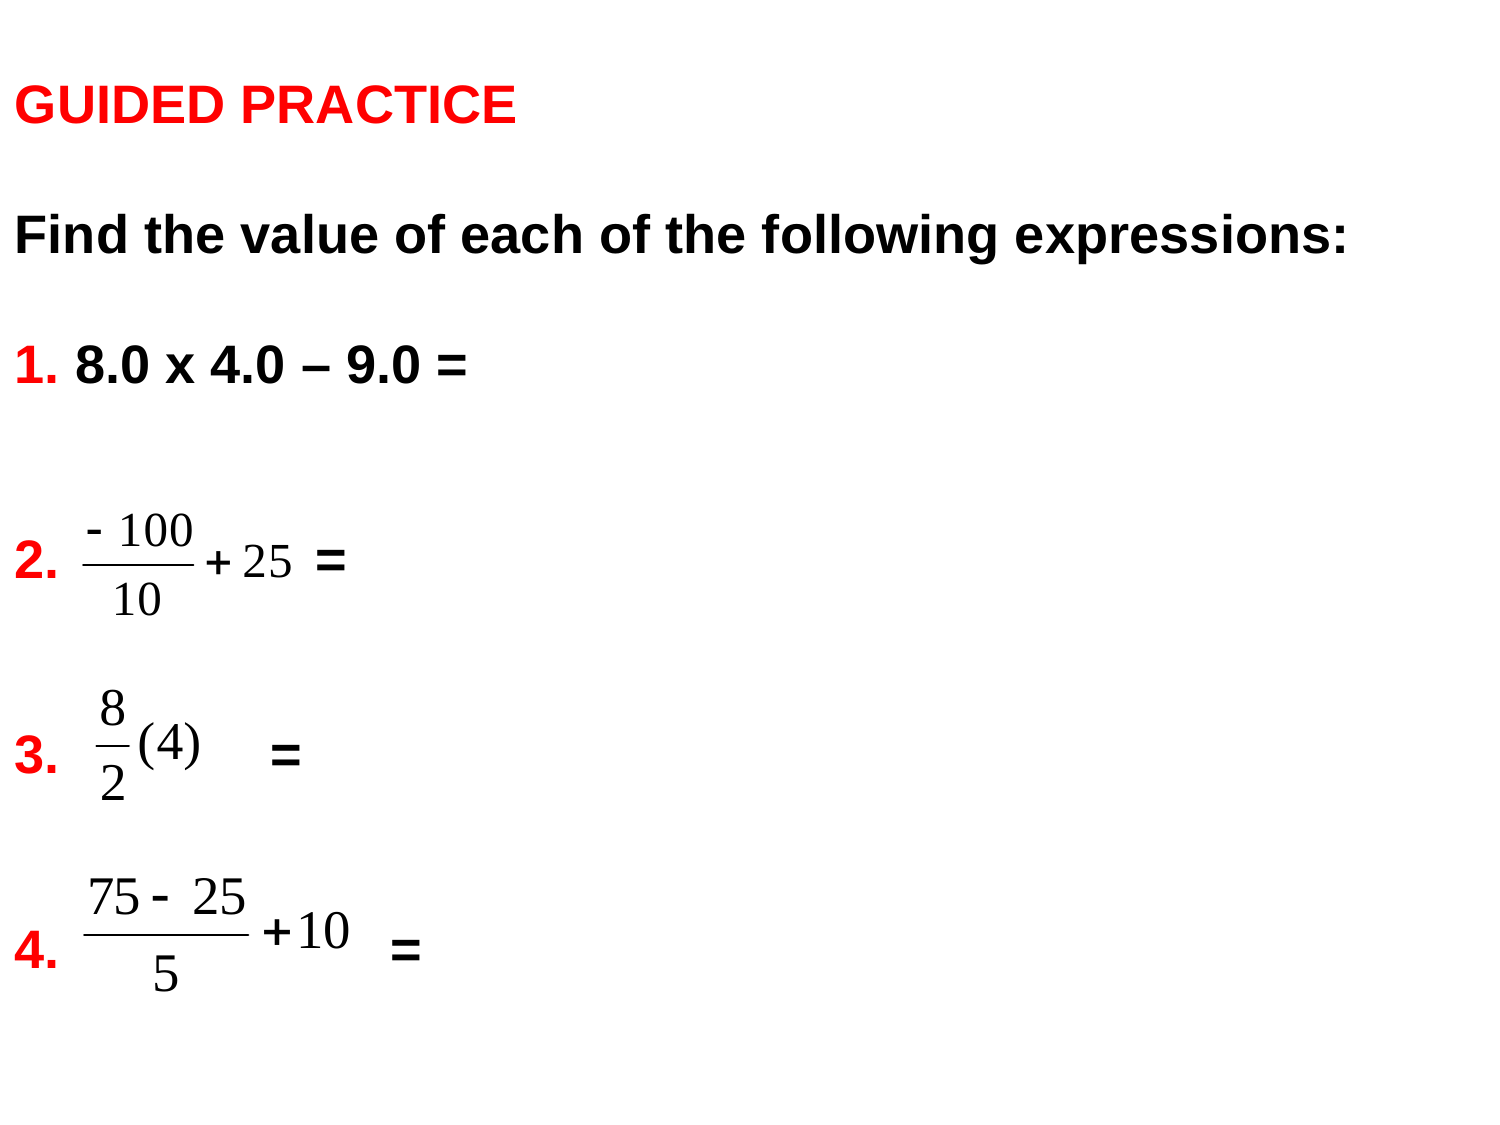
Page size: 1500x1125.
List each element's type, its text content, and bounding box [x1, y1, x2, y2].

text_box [74, 499, 301, 627]
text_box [74, 862, 363, 1004]
text_box GUIDED PRACTICE Find the value of each of the following expressions: 1. 8.0 x 4.0 – 9.0 = 2. = 3. = 4. = [0, 62, 1500, 1047]
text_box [87, 674, 209, 813]
